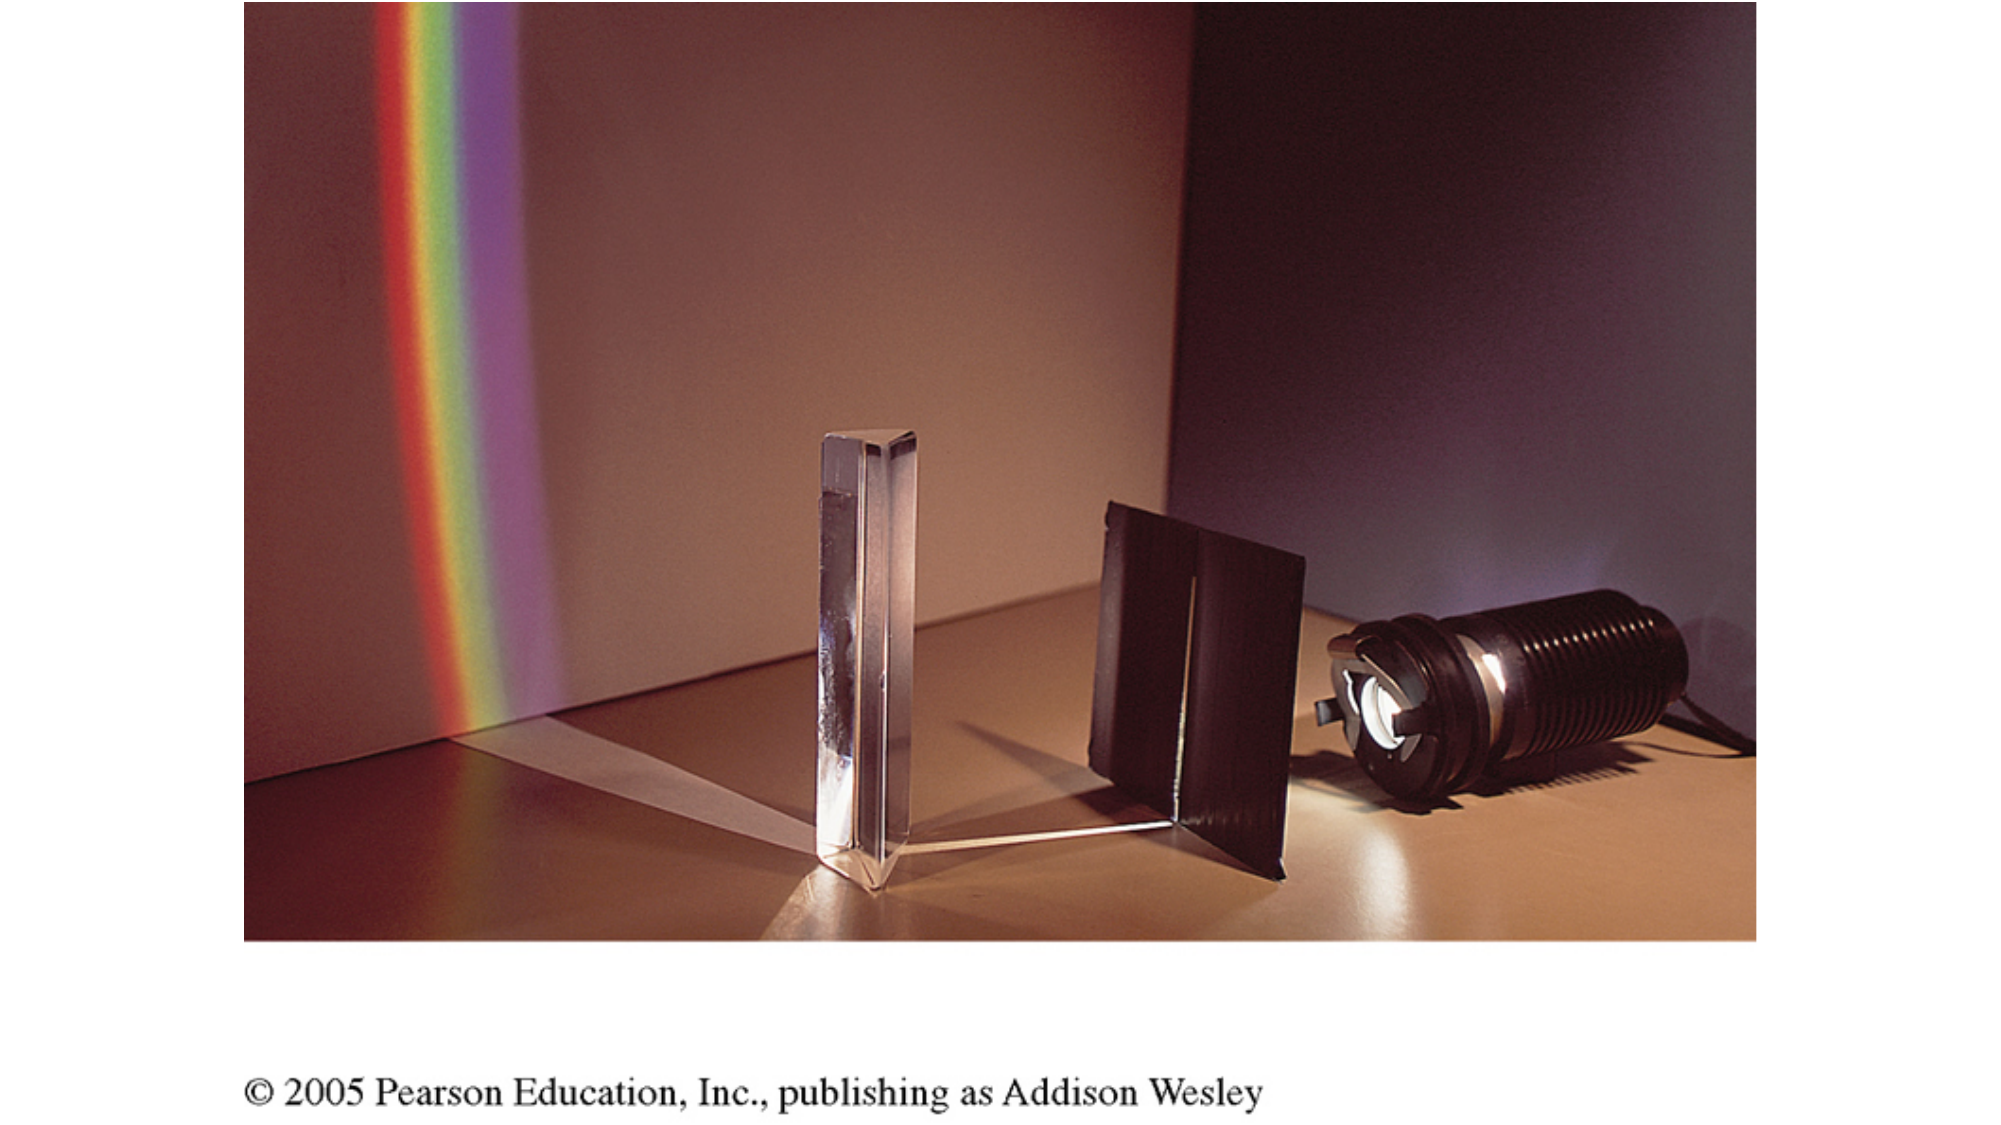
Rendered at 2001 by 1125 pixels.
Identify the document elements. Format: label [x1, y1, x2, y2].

text_box [243, 1, 1757, 1124]
